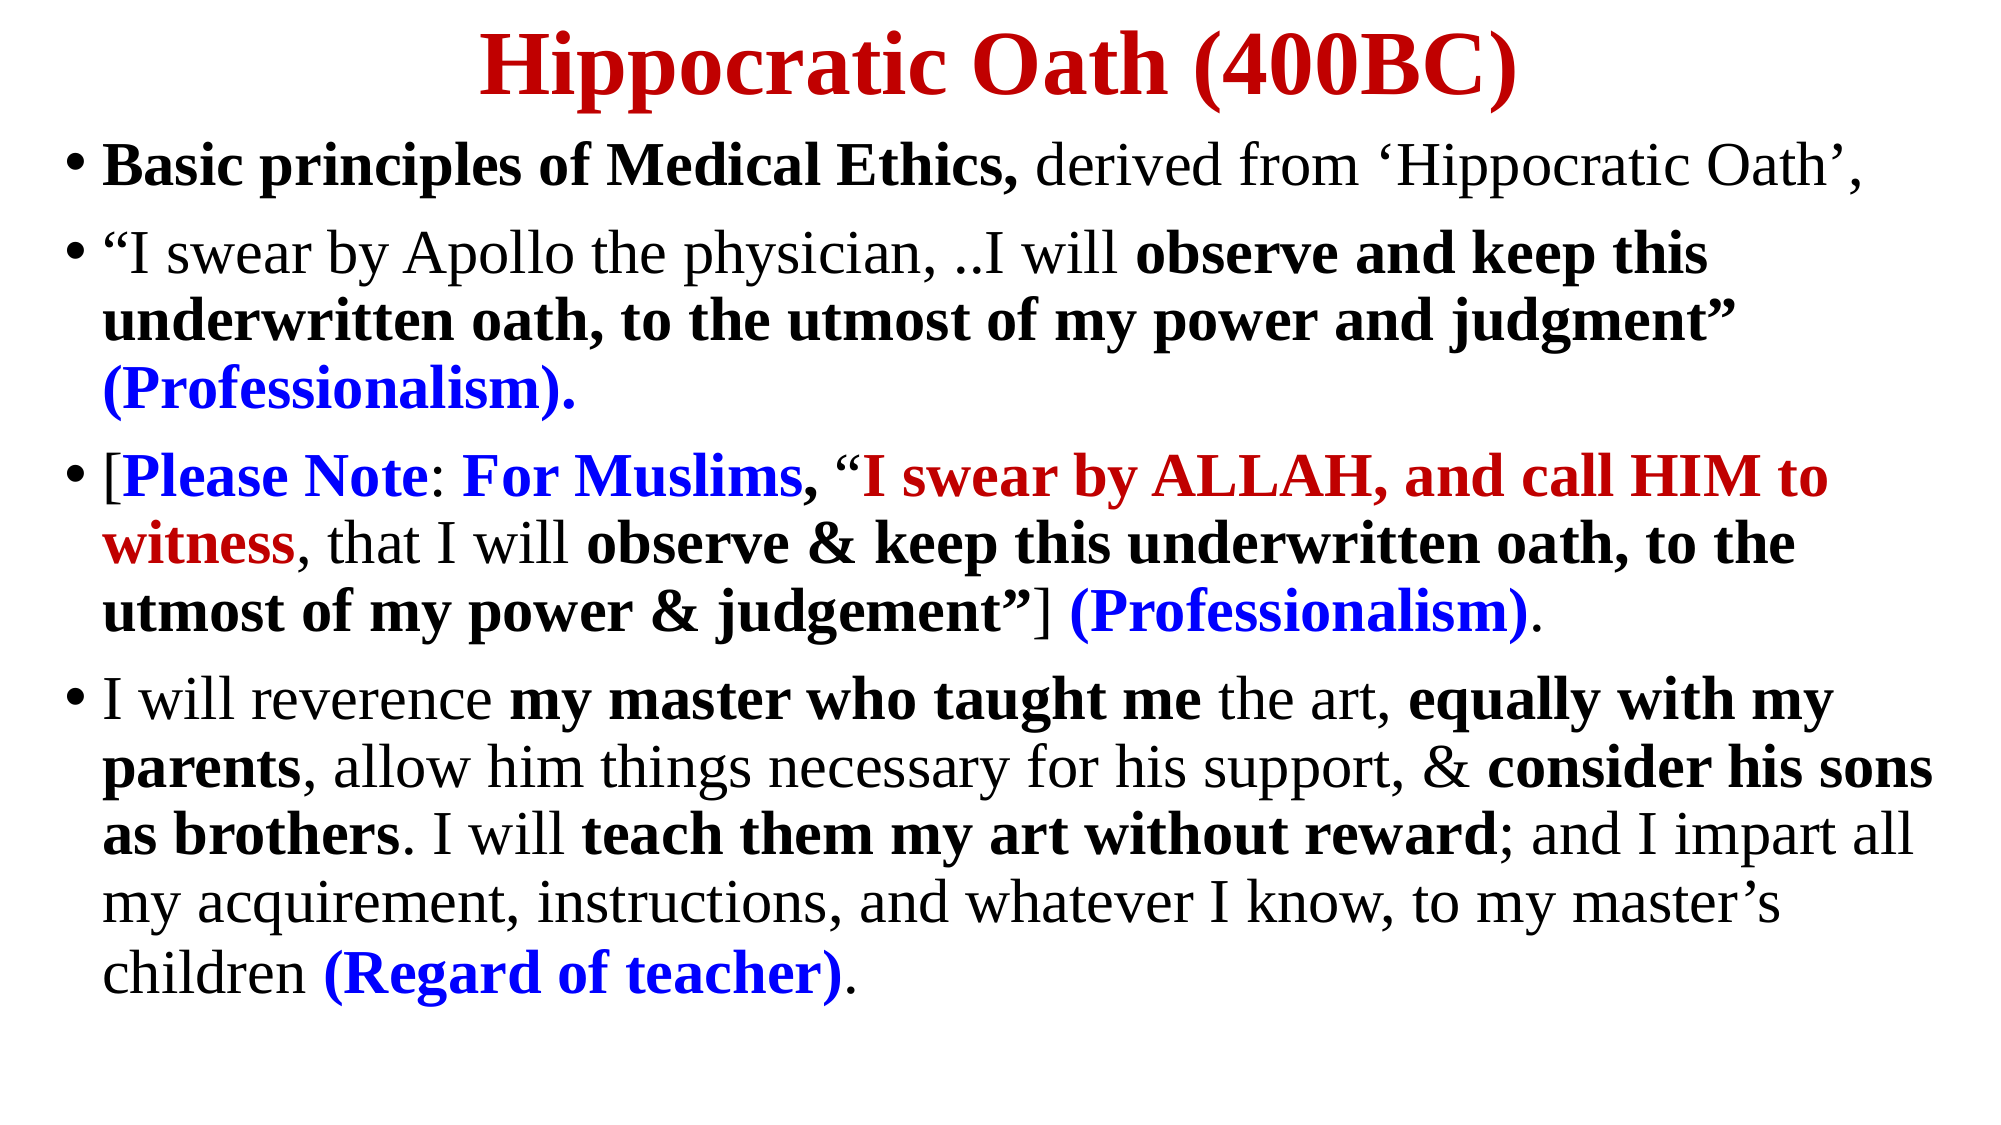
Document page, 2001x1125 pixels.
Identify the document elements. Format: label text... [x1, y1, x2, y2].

title Hippocratic Oath (400BC) [137, 20, 1863, 109]
list Basic principles of Medical Ethics, derived from ‘Hippocratic Oath’, “I swear by Apollo the physician, ..I will observe and keep this underwritten oath, to the utmost of my power and judgment” (Professionalism). [Please Note: For Muslims, “I swear by ALLAH, and call HIM to witness, that I will observe & keep this underwritten oath, to the utmost of my power & judgement”] (Professionalism). I will reverence my master who taught me the art, equally with my parents, allow him things necessary for his support, & consider his sons as brothers. I will teach them my art without reward; and I impart all my acquirement, instructions, and whatever I know, to my master’s children (Regard of teacher). [49, 123, 1964, 1055]
